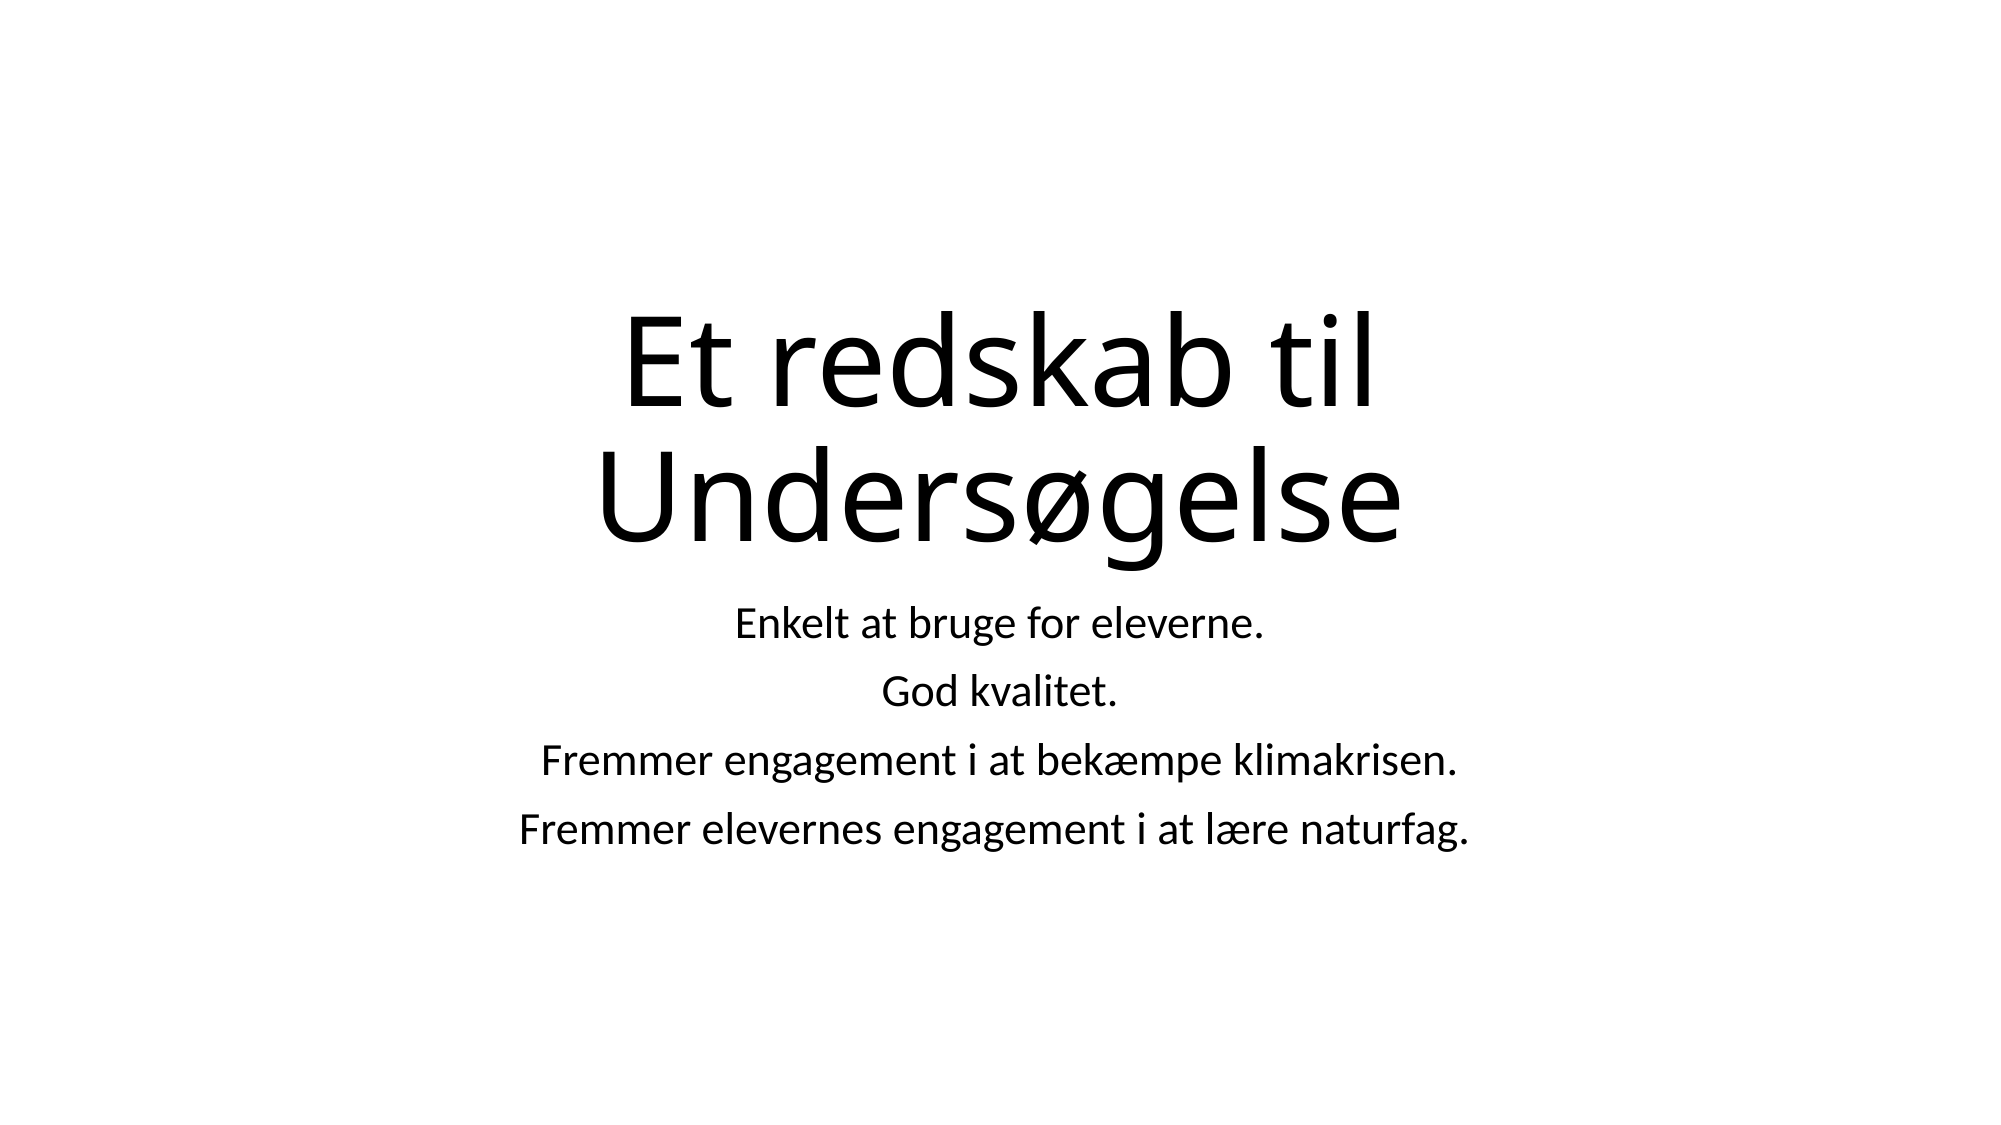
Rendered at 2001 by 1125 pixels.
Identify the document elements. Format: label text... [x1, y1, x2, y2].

title Et redskab til Undersøgelse [249, 184, 1750, 576]
subtitle Enkelt at bruge for eleverne. God kvalitet. Fremmer engagement i at bekæmpe klimakrisen. Fremmer elevernes engagement i at lære naturfag. [249, 590, 1750, 863]
